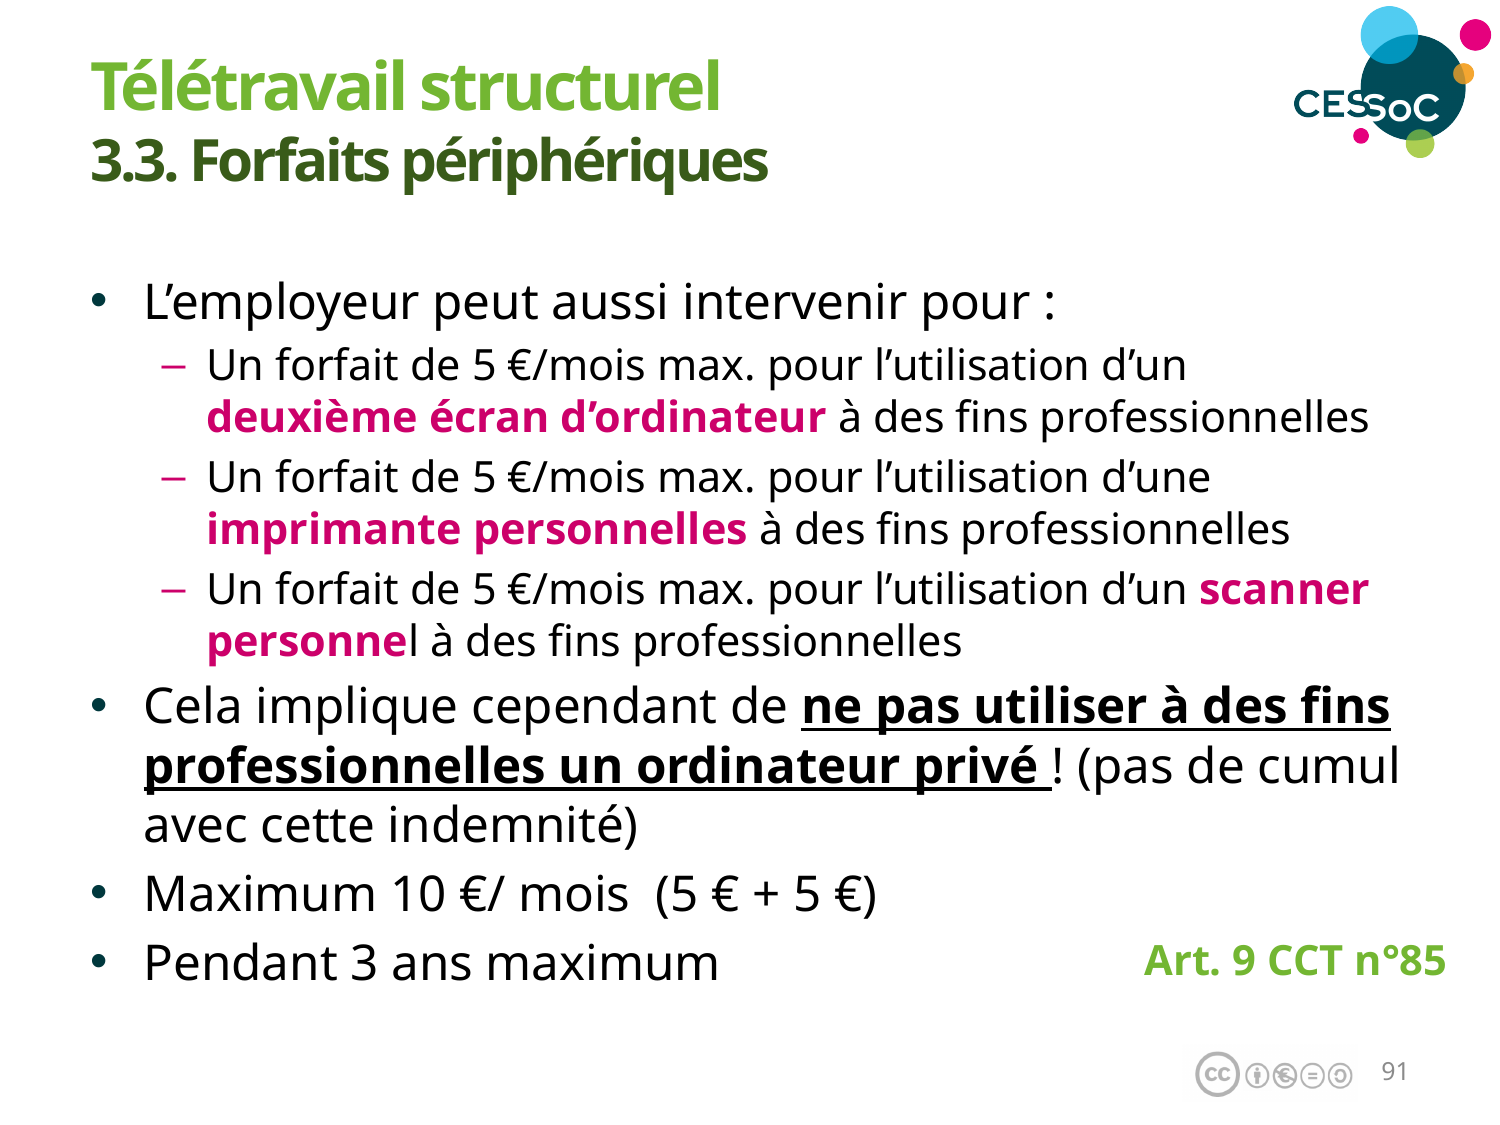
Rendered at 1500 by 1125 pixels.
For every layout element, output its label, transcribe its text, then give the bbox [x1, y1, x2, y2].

text_box Art. 9 CCT n°85 [1425, 926, 1500, 992]
slide_number 90 [1074, 1042, 1425, 1103]
text_box Télétravail structurel 3.3. Forfaits périphériques [74, 22, 1425, 214]
picture [1294, 6, 1495, 158]
list L’employeur peut aussi intervenir pour : Un forfait de 5 €/mois max. pour l’utilisation d’un deuxième écran d’ordinateur à des fins professionnelles Un forfait de 5 €/mois max. pour l’utilisation d’une imprimante personnelles à des fins professionnelles Un forfait de 5 €/mois max. pour l’utilisation d’un scanner personnel à des fins professionnelles Cela implique cependant de ne pas utiliser à des fins professionnelles un ordinateur privé ! (pas de cumul avec cette indemnité) Maximum 10 €/ mois (5 € + 5 €) Pendant 3 ans maximum [75, 262, 1425, 1005]
